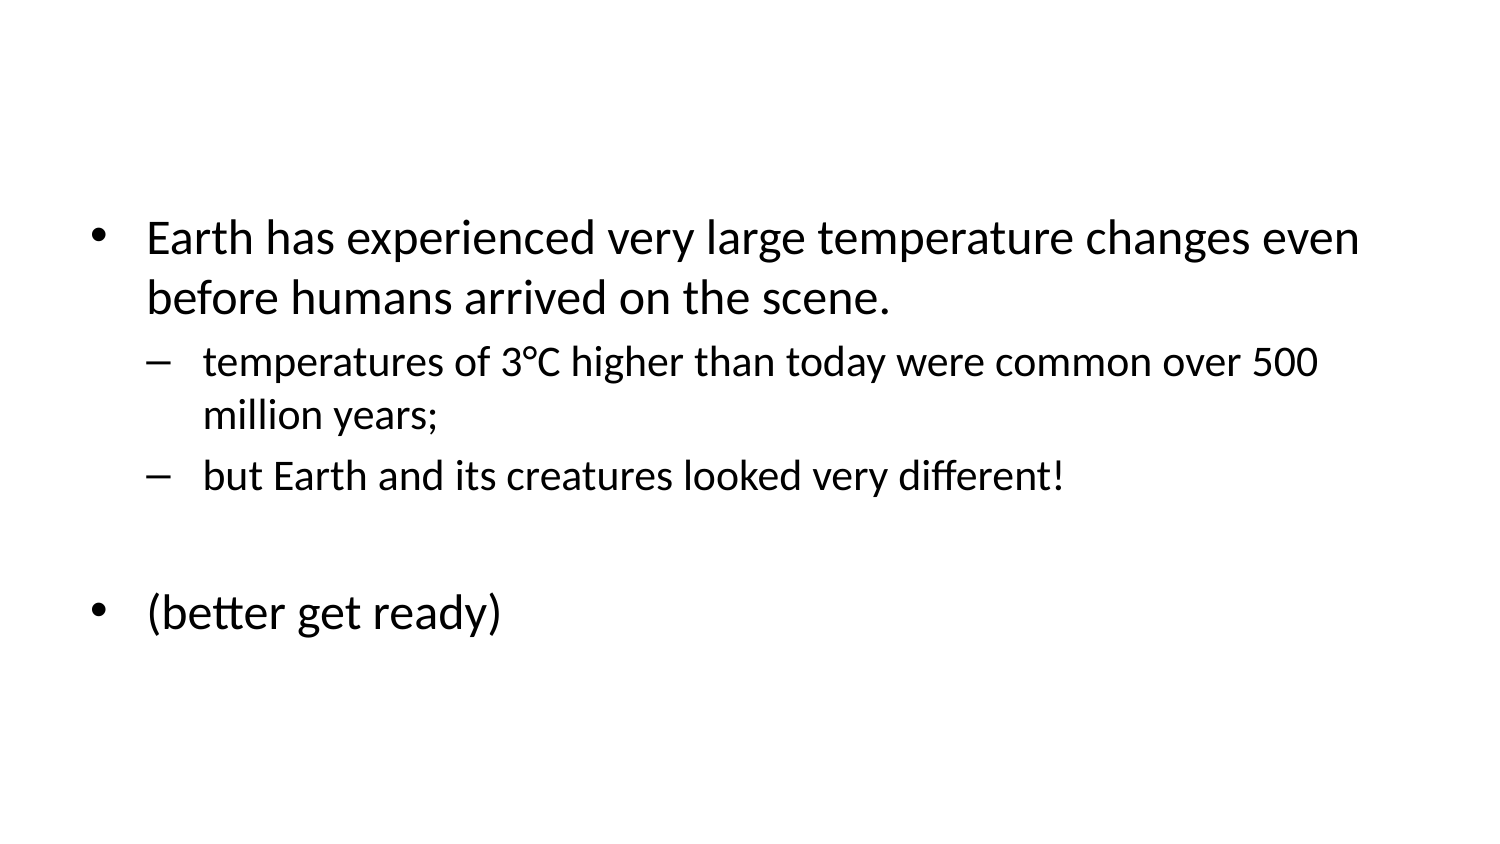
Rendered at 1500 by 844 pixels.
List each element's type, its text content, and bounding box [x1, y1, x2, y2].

list Earth has experienced very large temperature changes even before humans arrived on the scene. temperatures of 3°C higher than today were common over 500 million years; but Earth and its creatures looked very different! (better get ready) [75, 196, 1425, 754]
